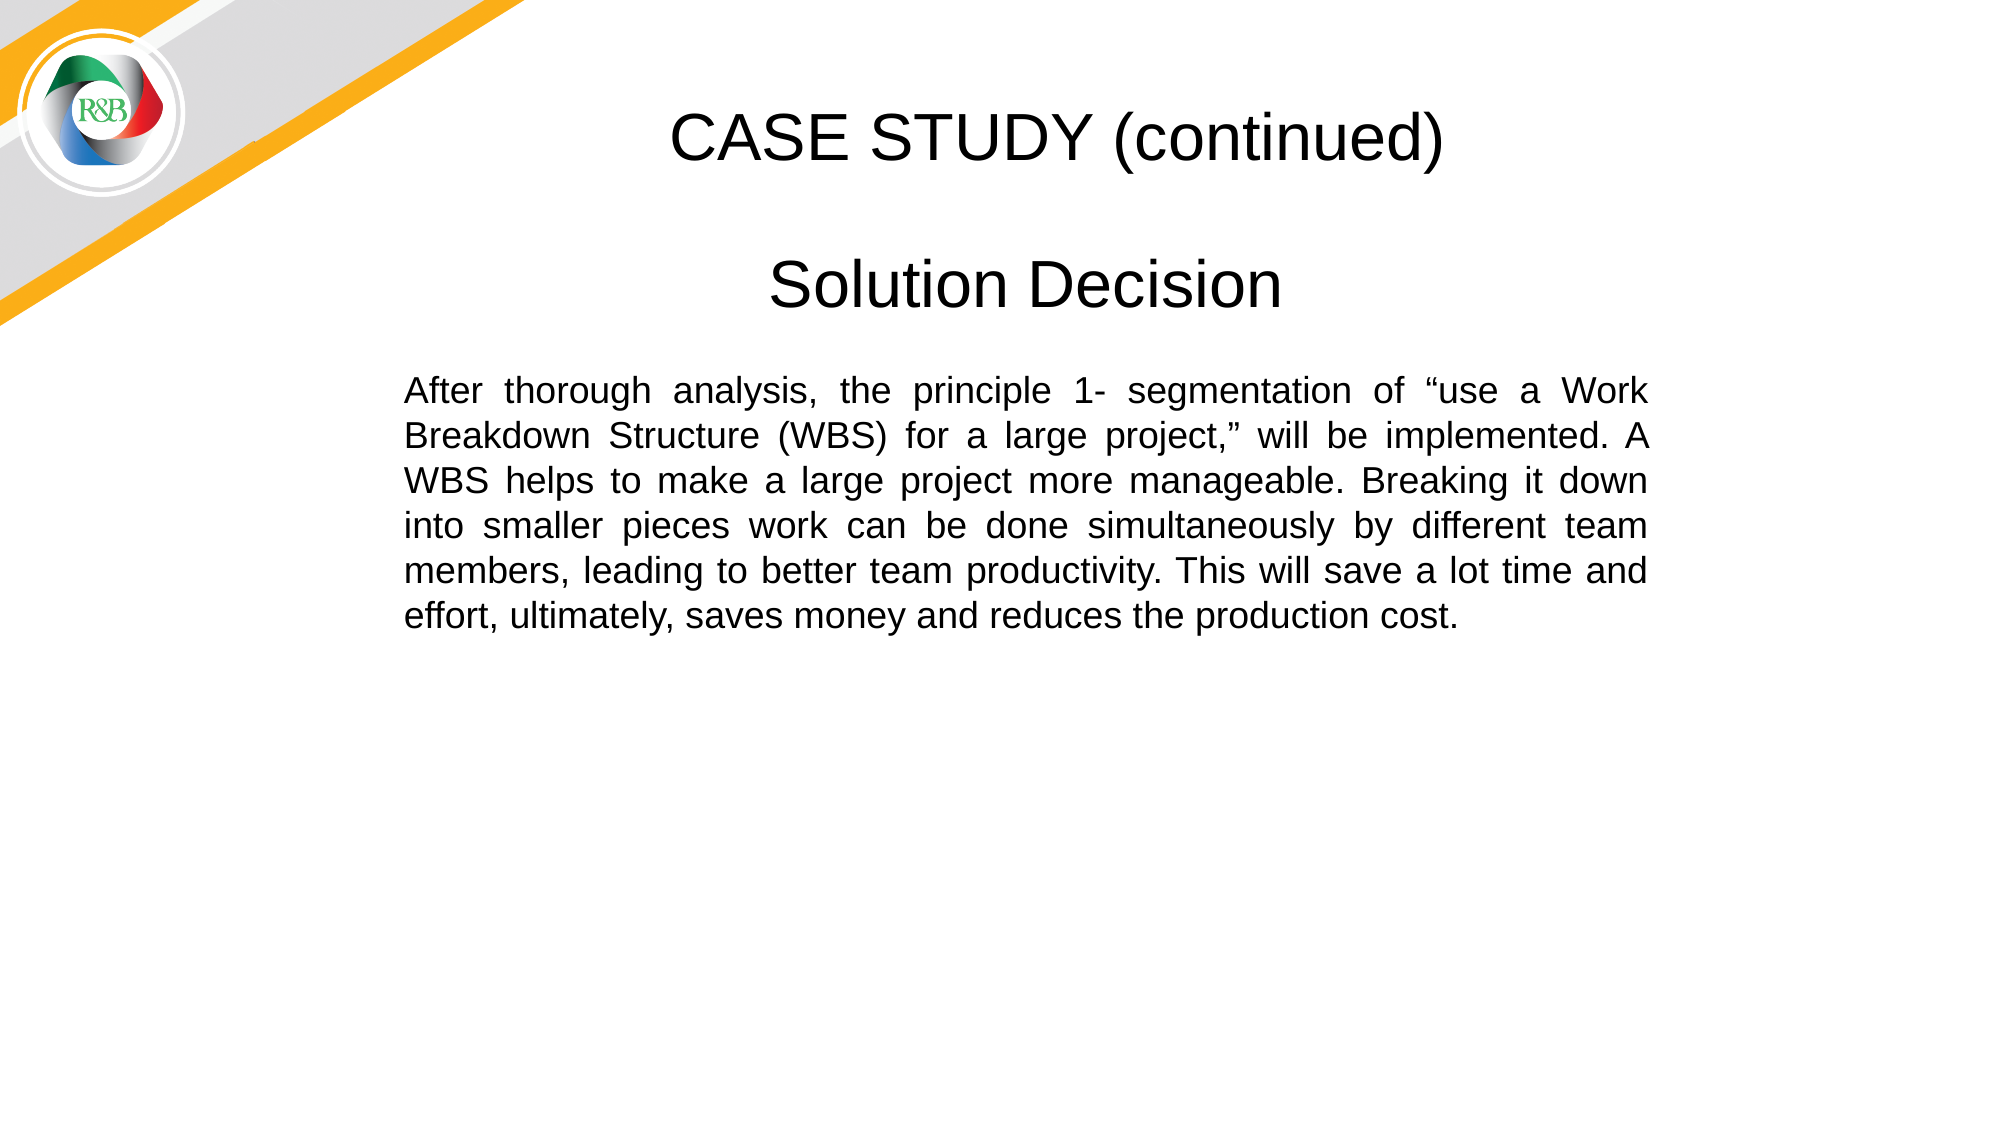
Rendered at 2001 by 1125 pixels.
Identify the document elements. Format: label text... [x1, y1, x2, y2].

text_box CASE STUDY (continued) [556, 86, 1559, 182]
text_box Solution Decision After thorough analysis, the principle 1- segmentation of “use a Work Breakdown Structure (WBS) for a large project,” will be implemented. A WBS helps to make a large project more manageable. Breaking it down into smaller pieces work can be done simultaneously by different team members, leading to better team productivity. This will save a lot time and effort, ultimately, saves money and reduces the production cost. [389, 233, 1664, 644]
picture [0, 0, 533, 335]
